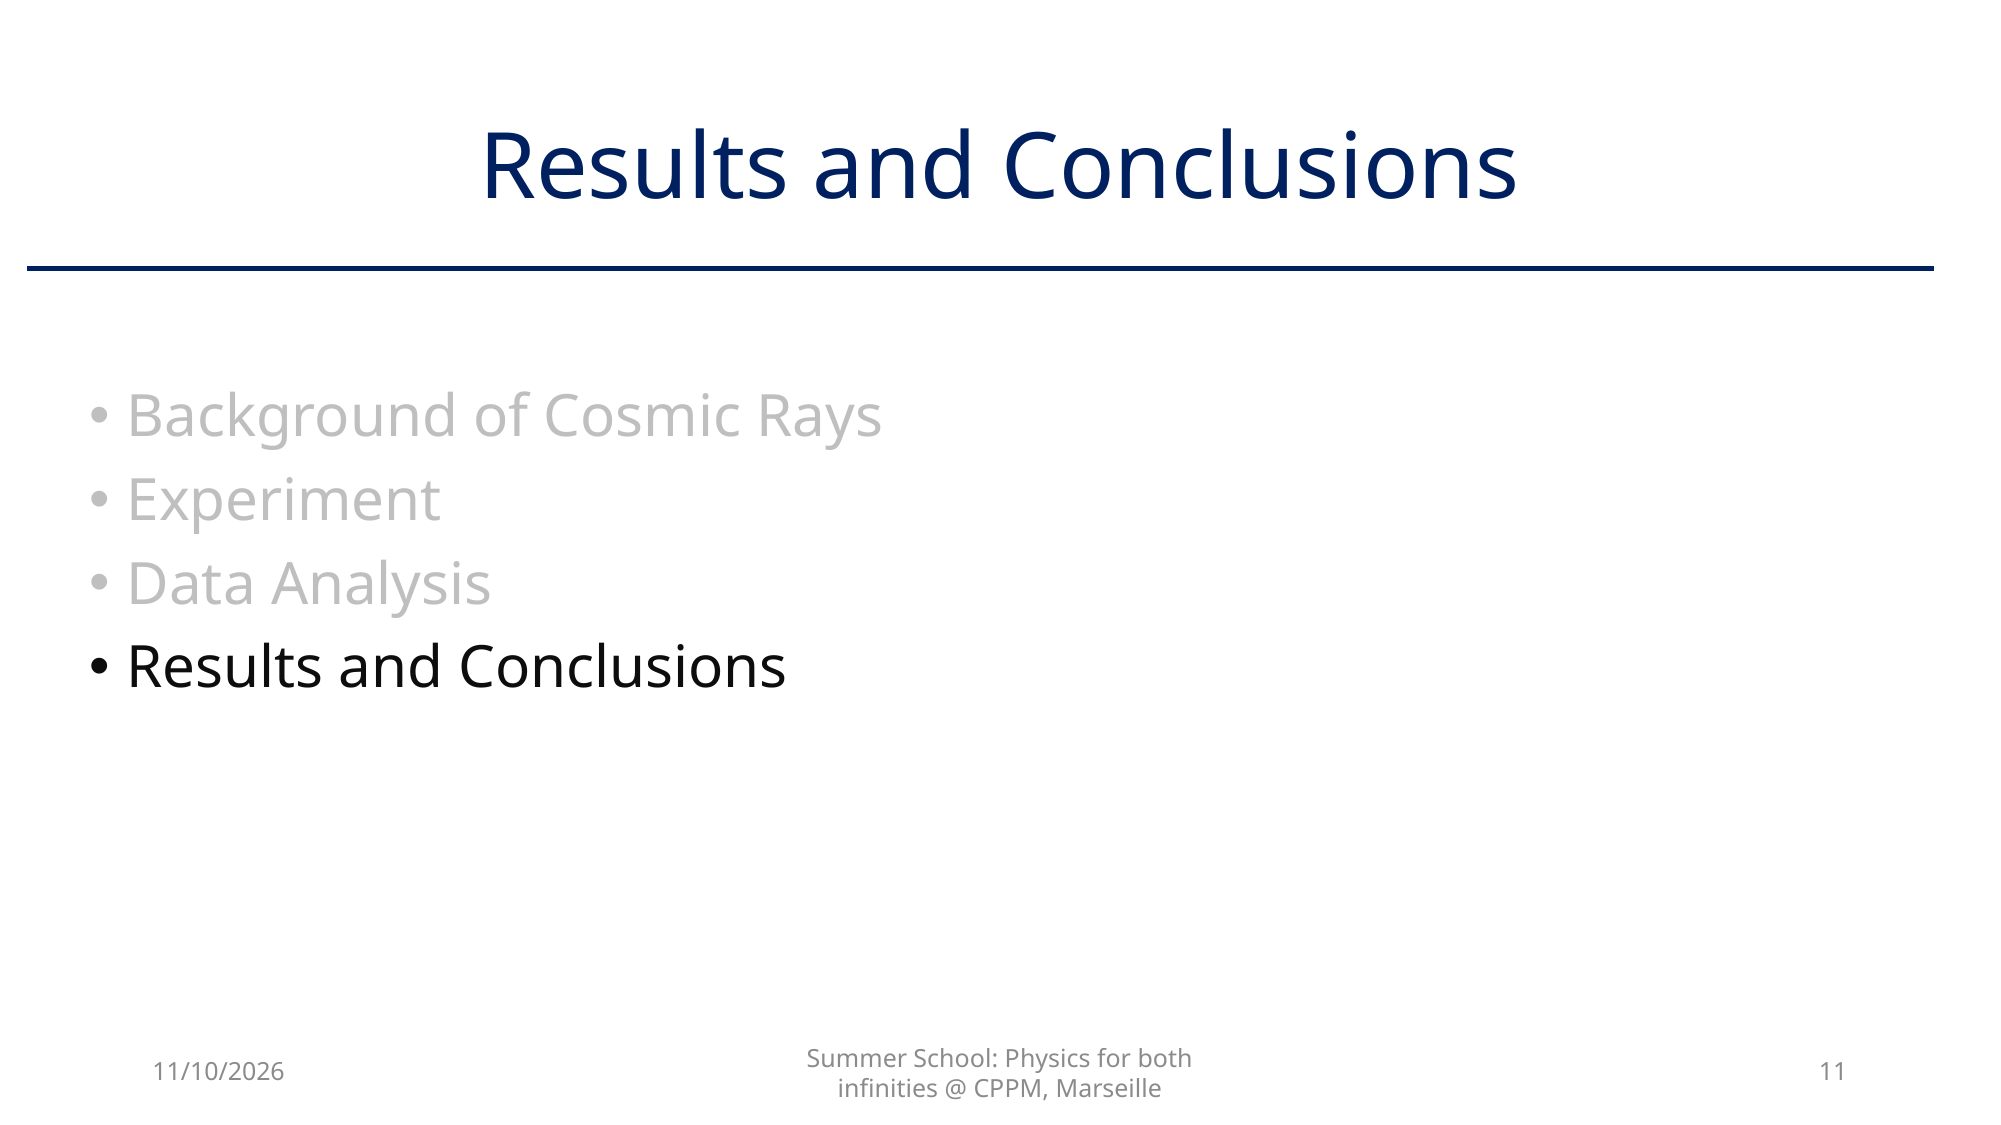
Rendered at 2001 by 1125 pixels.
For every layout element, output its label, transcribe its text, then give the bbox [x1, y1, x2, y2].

footer Summer School: Physics for both infinities @ CPPM, Marseille [749, 1042, 1251, 1103]
slide_number 11 [1412, 1042, 1863, 1103]
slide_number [137, 1042, 588, 1103]
list Background of Cosmic Rays Experiment Data Analysis Results and Conclusions [74, 378, 1425, 946]
title Results and Conclusions [324, 75, 1675, 263]
